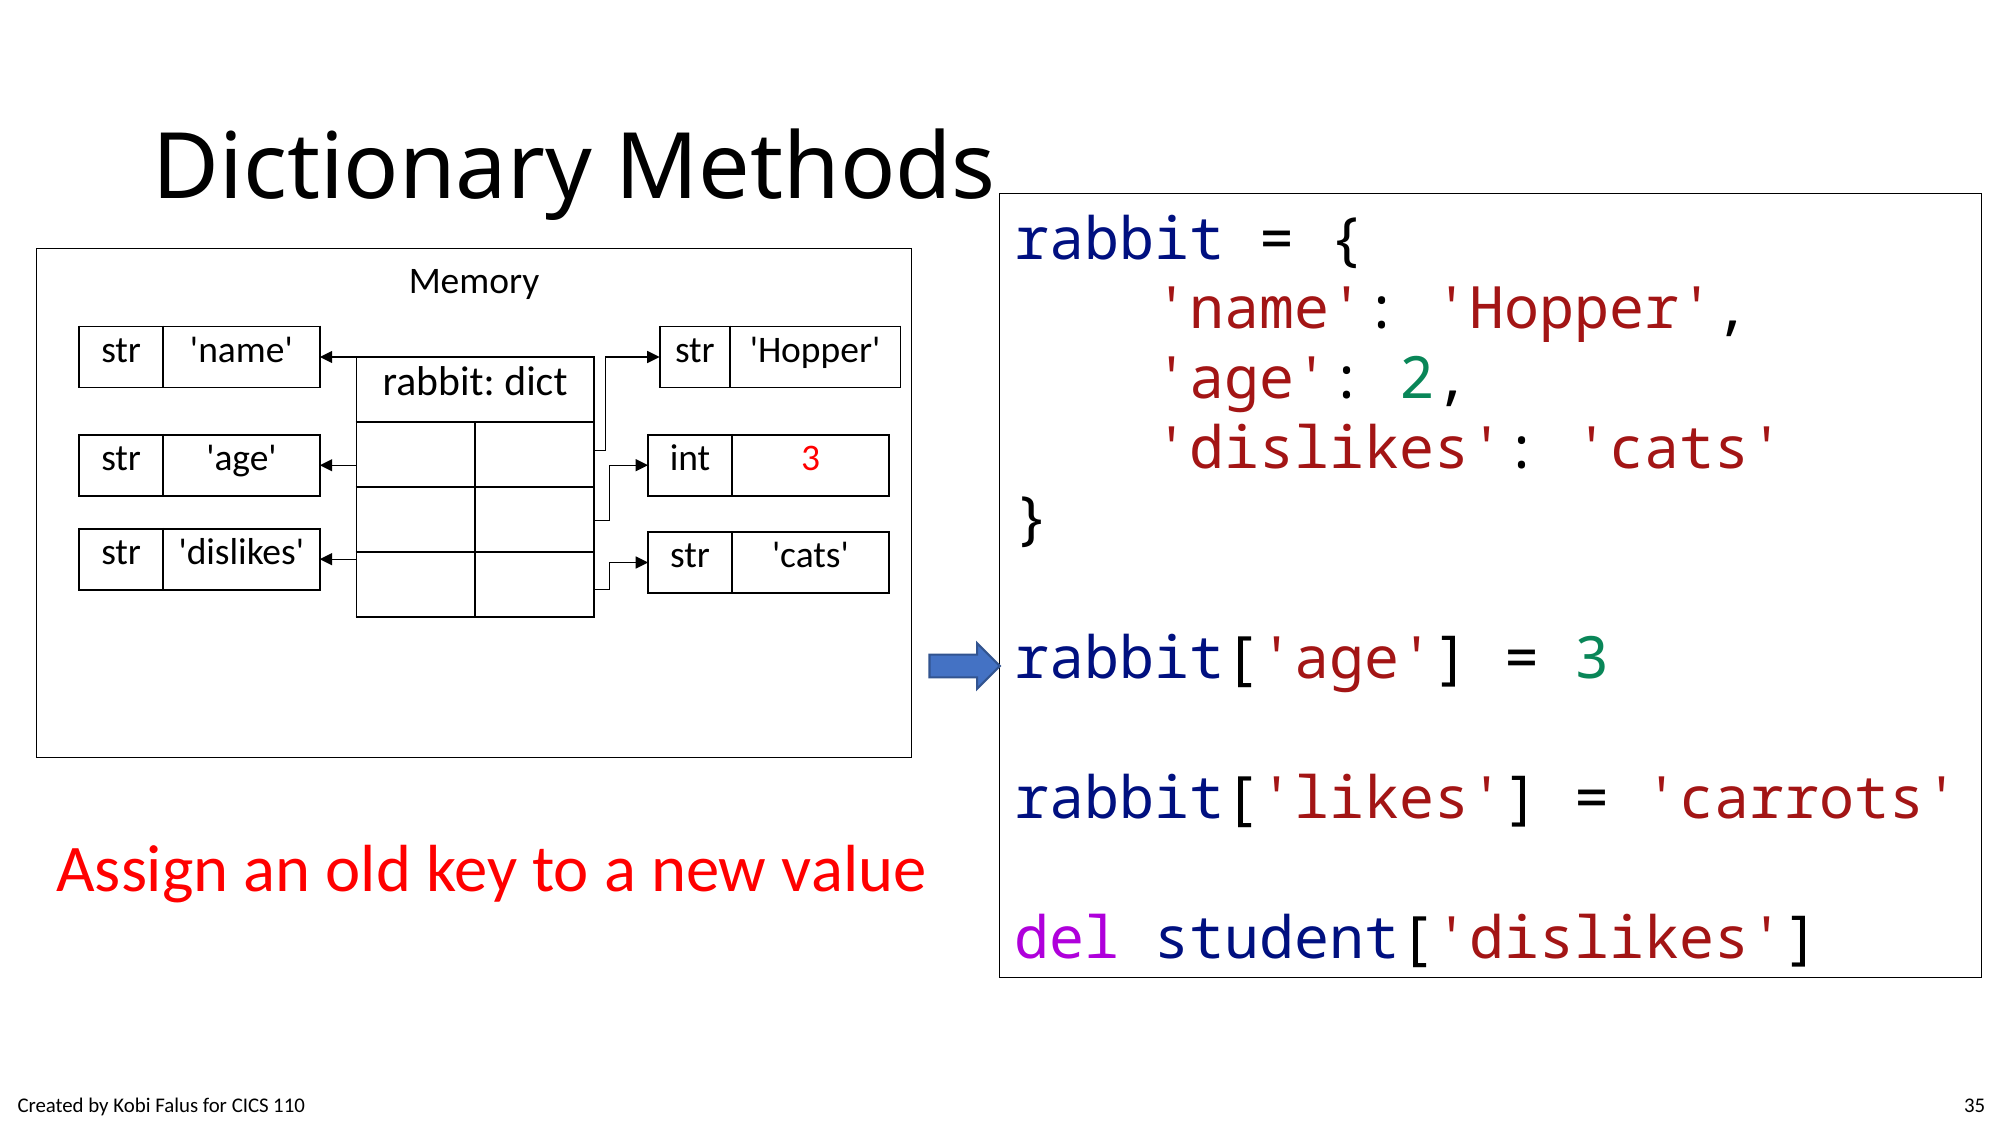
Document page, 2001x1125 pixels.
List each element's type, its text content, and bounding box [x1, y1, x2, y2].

text_box Memory [36, 248, 912, 758]
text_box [570, 562, 649, 590]
text_box [928, 640, 1002, 692]
table_header str [661, 327, 729, 387]
table_cell [357, 423, 474, 486]
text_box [570, 465, 649, 521]
table_header str [80, 436, 162, 495]
table_header 'name' [164, 327, 319, 387]
table_header str [649, 533, 731, 592]
table_header str [80, 530, 162, 589]
text_box Assign an old key to a new value [41, 817, 942, 913]
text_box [319, 356, 413, 438]
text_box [550, 356, 660, 451]
title Dictionary Methods [137, 59, 1863, 278]
table_header 'Hopper' [731, 327, 900, 387]
table_cell [476, 488, 593, 551]
text_box rabbit = { 'name': 'Hopper', 'age': 2, 'dislikes': 'cats' } rabbit['age'] = 3 rabbit['likes'] = 'carrots' del student['dislikes'] [999, 193, 1982, 978]
table_cell [476, 553, 593, 616]
table_cell [357, 488, 474, 551]
table_header str [80, 327, 162, 387]
table_cell [357, 553, 474, 616]
table_header 'age' [164, 436, 319, 495]
table_header 'cats' [733, 533, 888, 592]
table_header rabbit: dict [413, 358, 550, 421]
table_header int [649, 436, 731, 495]
table_cell [476, 423, 593, 486]
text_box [319, 559, 404, 590]
table_header 3 [733, 436, 888, 495]
table_header 'dislikes' [164, 530, 319, 589]
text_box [319, 465, 409, 529]
